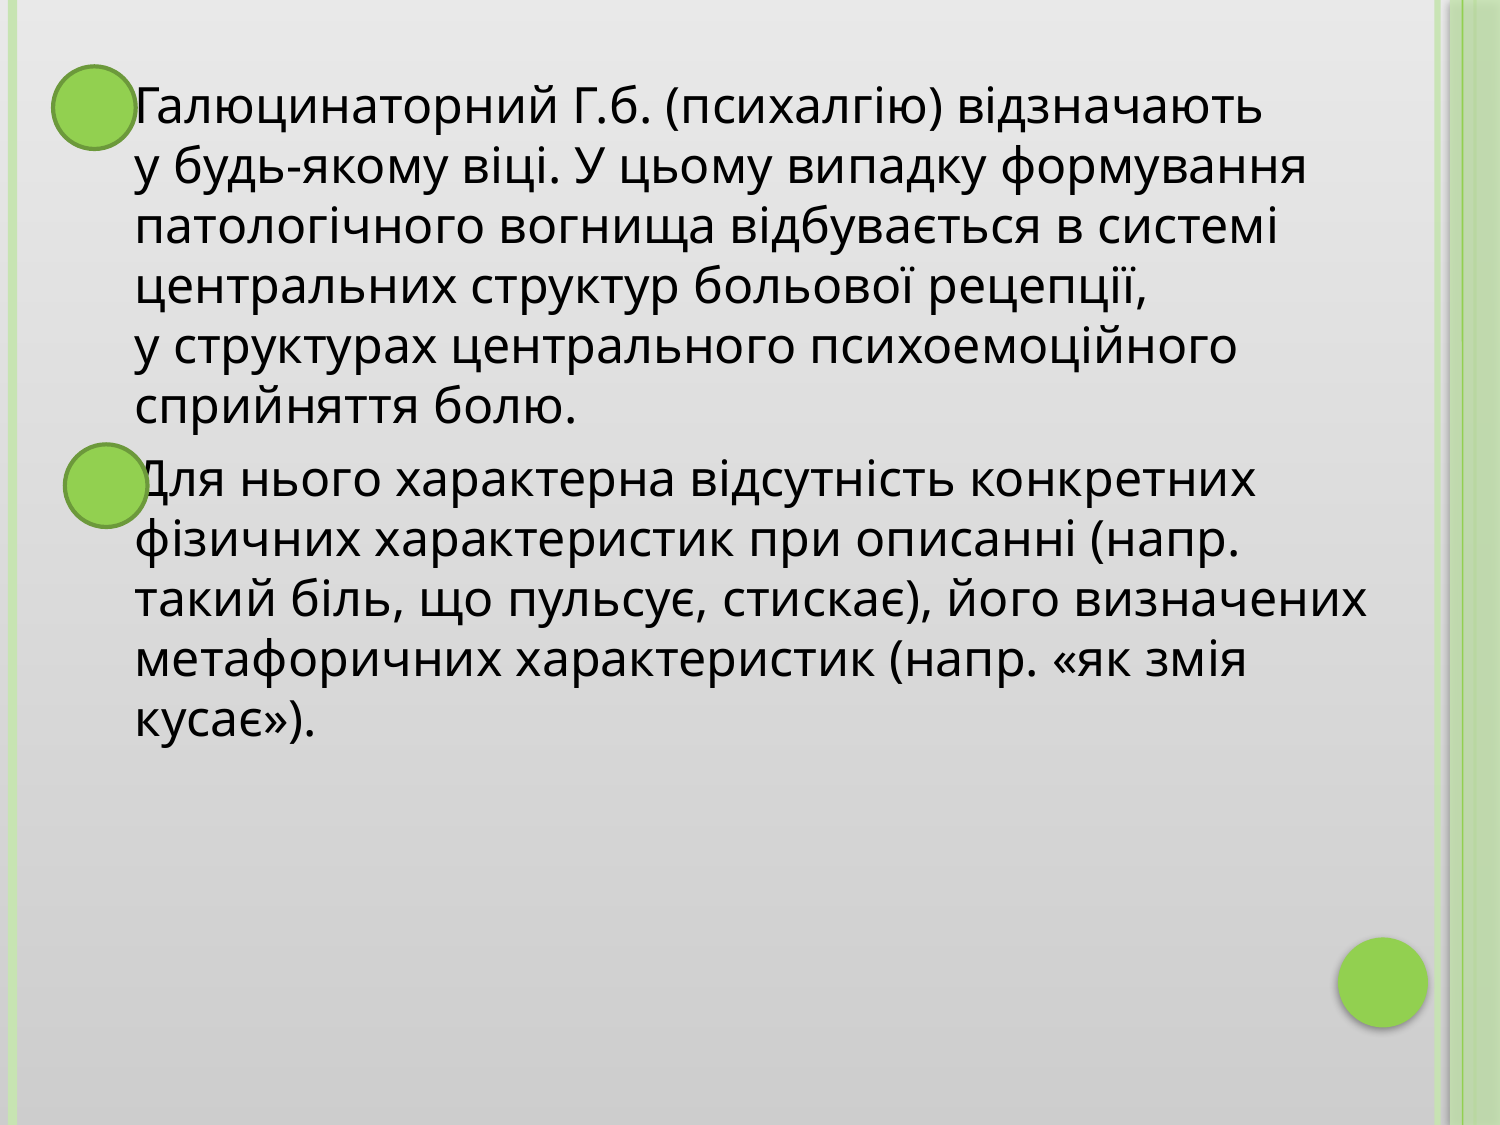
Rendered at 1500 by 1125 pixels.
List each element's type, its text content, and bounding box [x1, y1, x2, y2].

text_box [62, 442, 150, 530]
text_box [50, 64, 138, 152]
list Галюцинаторний Г.б. (психалгію) відзначають у будь-якому віці. У цьому випадку формування патологічного вогнища відбувається в системі центральних структур больової рецепції, у структурах центрального психоемоційного сприйняття болю. Для нього характерна відсутність ­конкретних фізичних характеристик при описанні (напр. такий біль, що пульсує, стискає), його визначених метафоричних характеристик (напр. «як змія кусає»). [75, 66, 1388, 1062]
